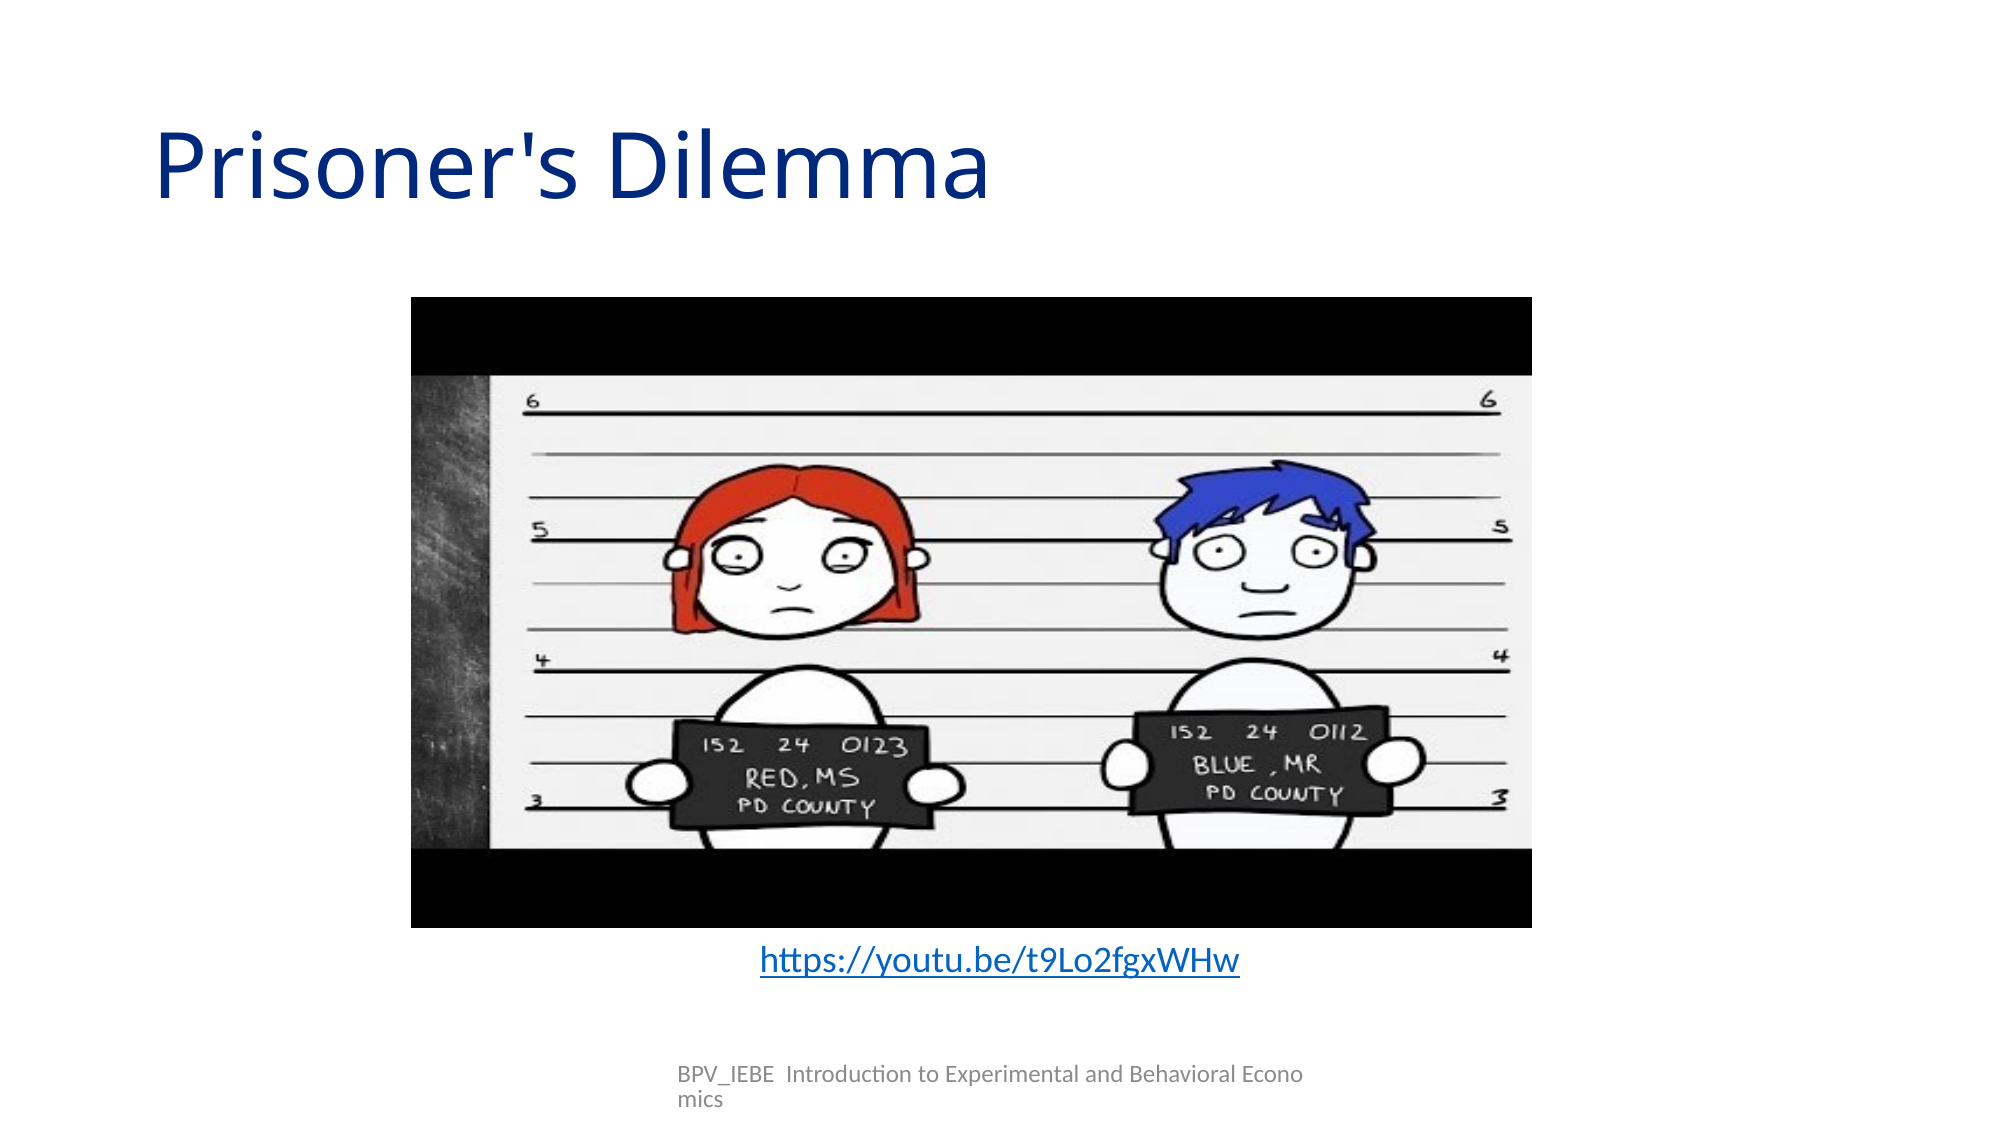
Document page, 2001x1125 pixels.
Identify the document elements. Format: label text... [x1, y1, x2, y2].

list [410, 296, 1533, 929]
text_box https://youtu.be/t9Lo2fgxWHw [744, 929, 1255, 988]
title Prisoner's Dilemma [137, 59, 1863, 278]
footer BPV_IEBE Introduction to Experimental and Behavioral Economics [662, 1042, 1338, 1103]
